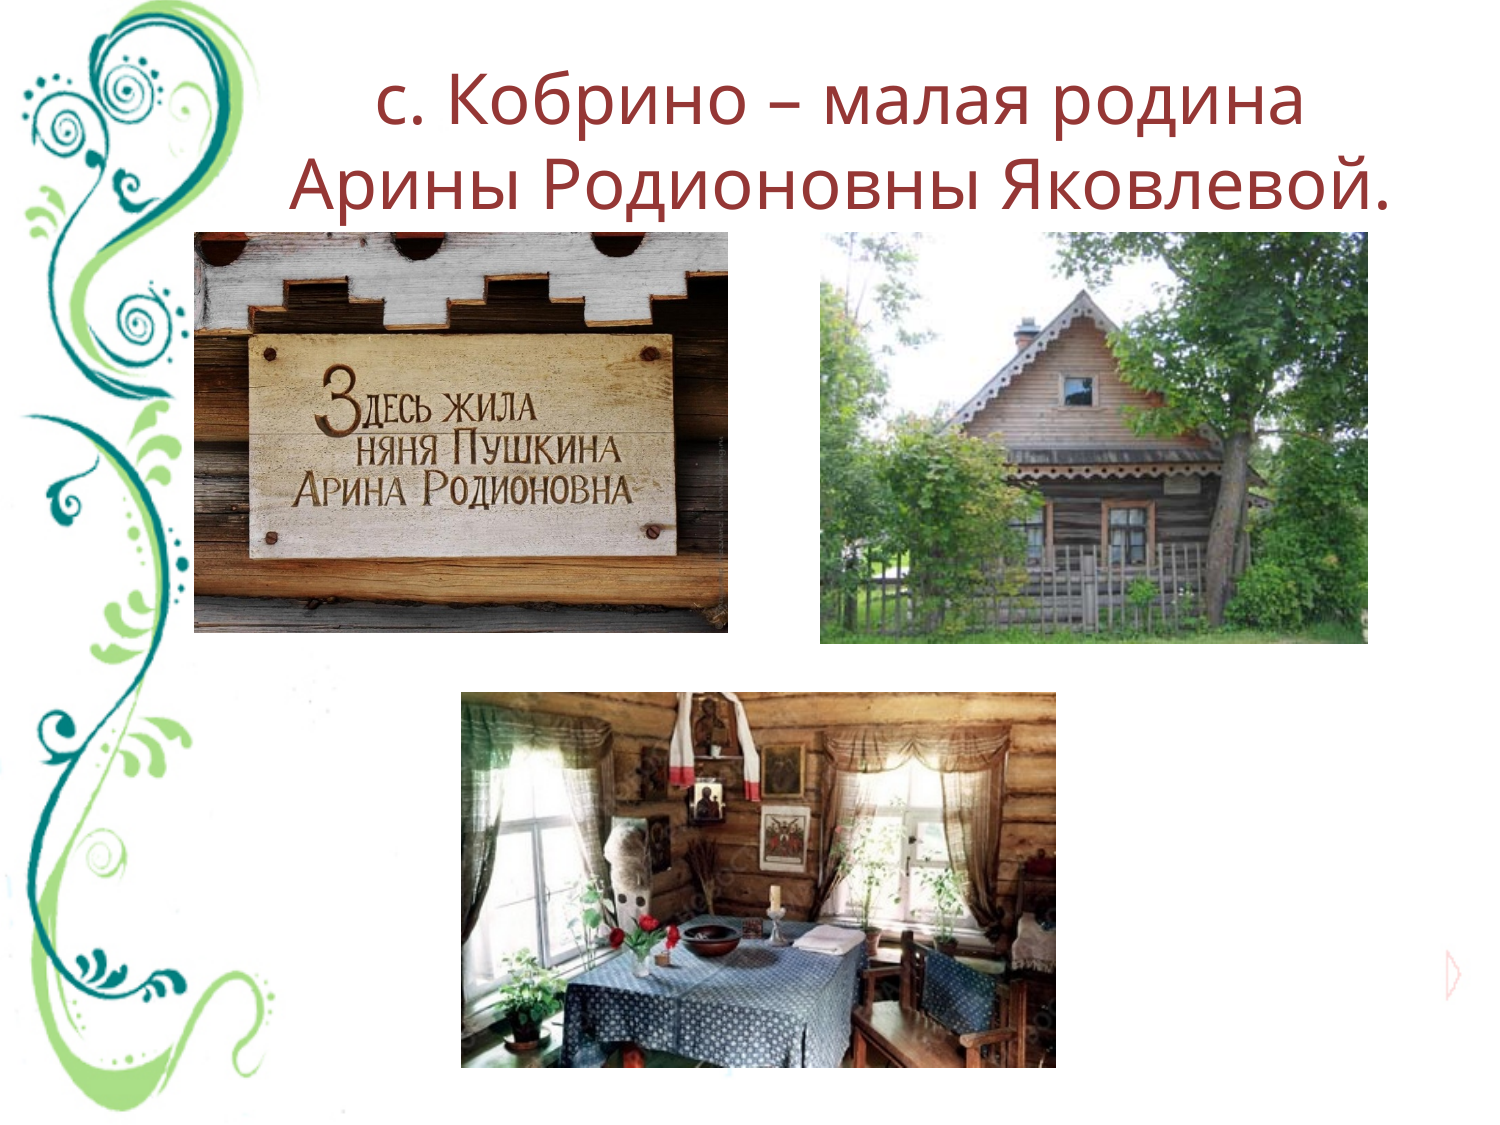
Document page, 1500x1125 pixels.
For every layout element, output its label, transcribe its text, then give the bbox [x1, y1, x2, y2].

title с. Кобрино – малая родина Арины Родионовны Яковлевой. [257, 45, 1425, 233]
picture [0, 0, 1500, 1125]
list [194, 232, 729, 633]
